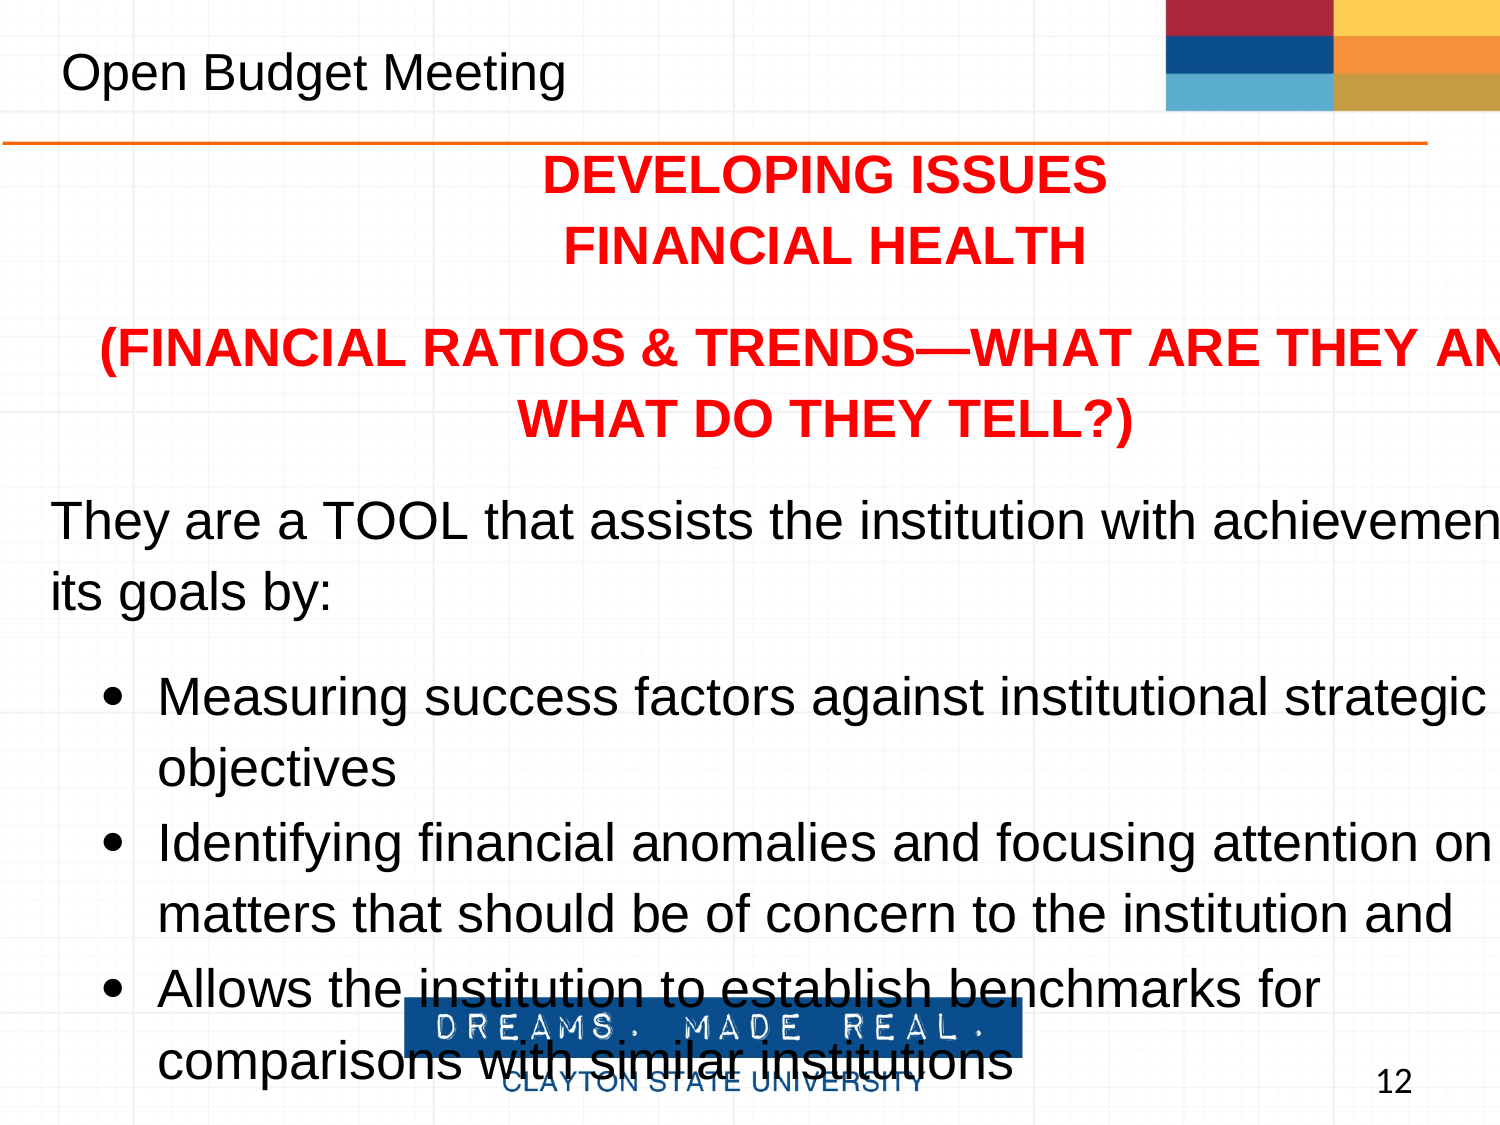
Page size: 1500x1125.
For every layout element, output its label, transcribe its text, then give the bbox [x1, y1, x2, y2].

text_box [49, 143, 1500, 1125]
picture [0, 0, 1500, 1125]
title Open Budget Meeting [2, 30, 828, 194]
